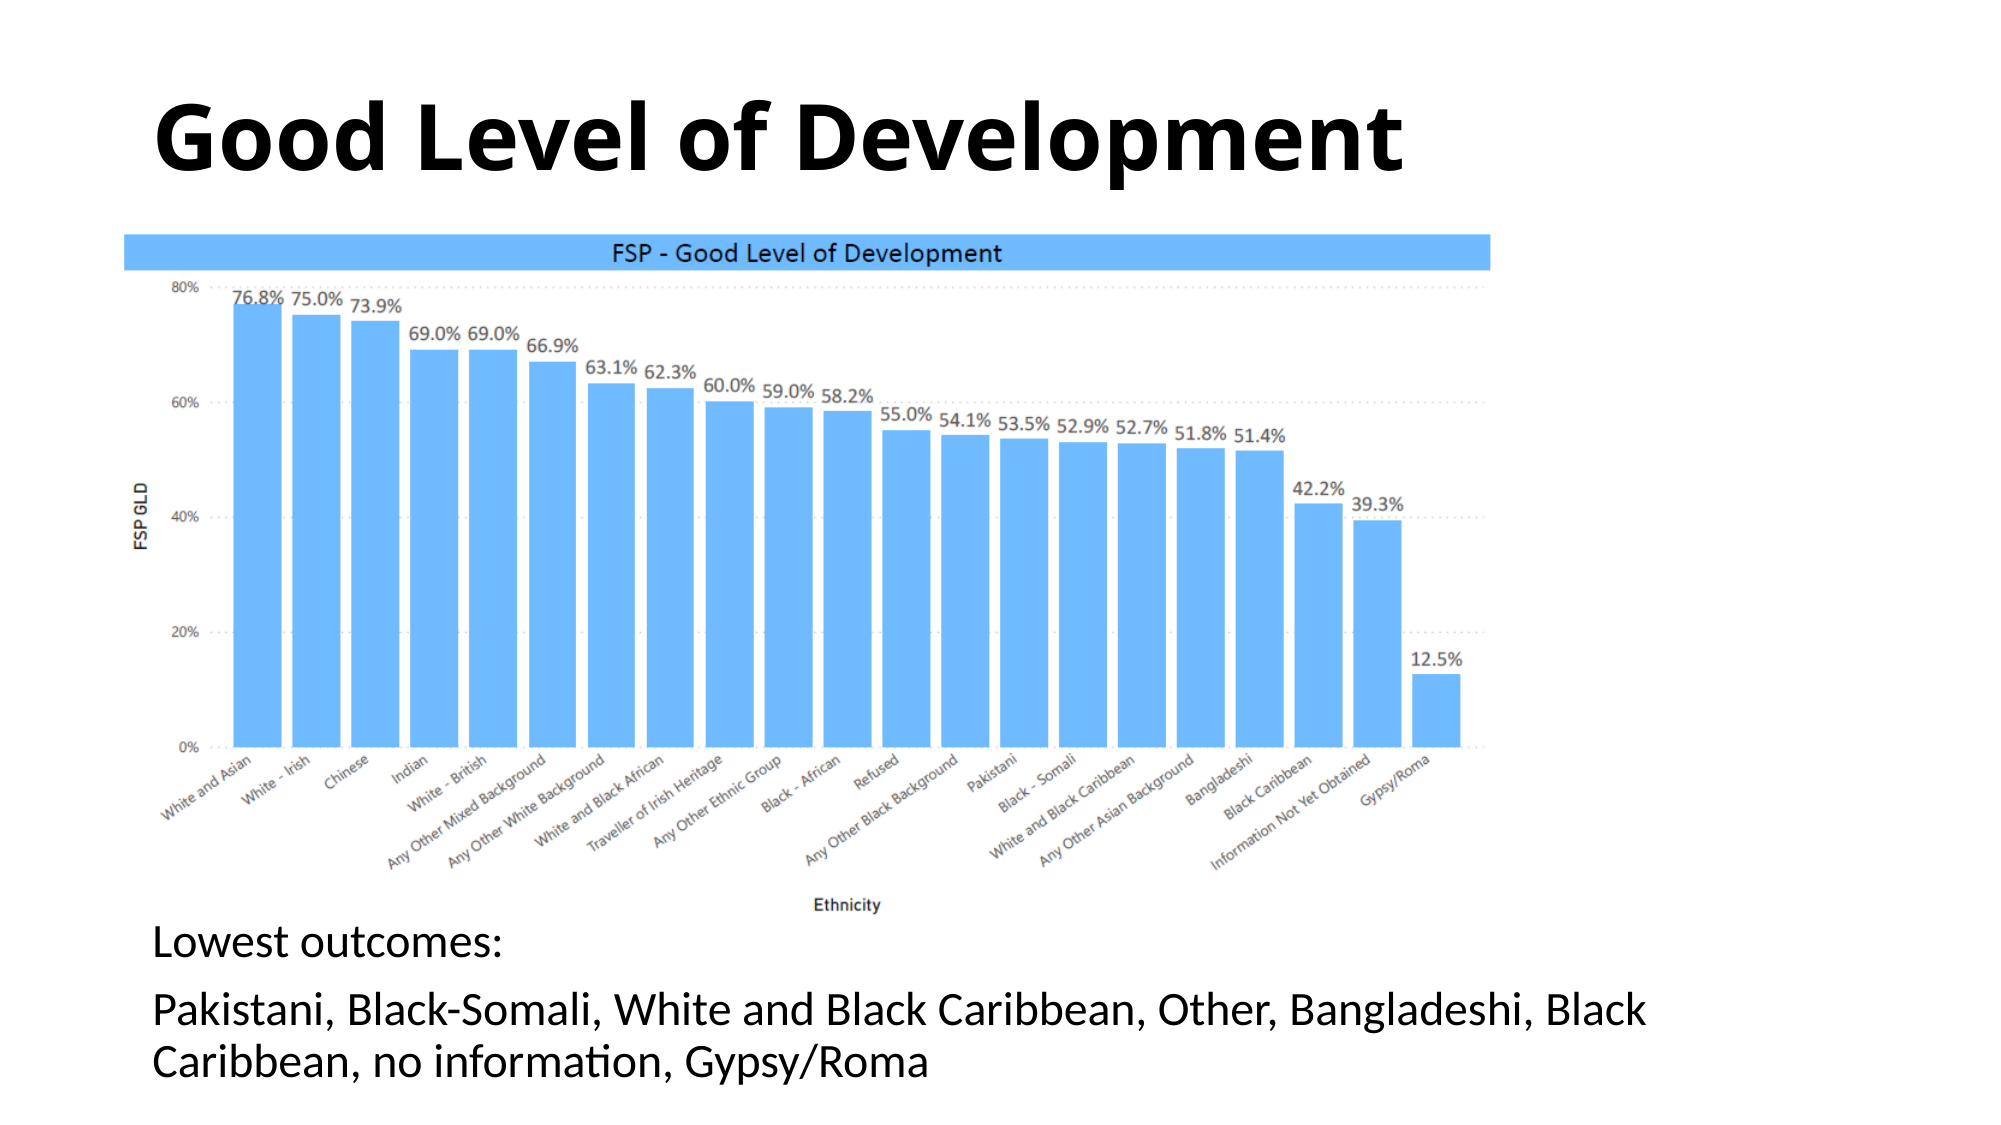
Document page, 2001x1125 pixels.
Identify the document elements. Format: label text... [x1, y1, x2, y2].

text_box Lowest outcomes: Pakistani, Black-Somali, White and Black Caribbean, Other, Bangladeshi, Black Caribbean, no information, Gypsy/Roma [137, 908, 1863, 1095]
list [99, 190, 1559, 936]
title Good Level of Development [137, 31, 1863, 249]
